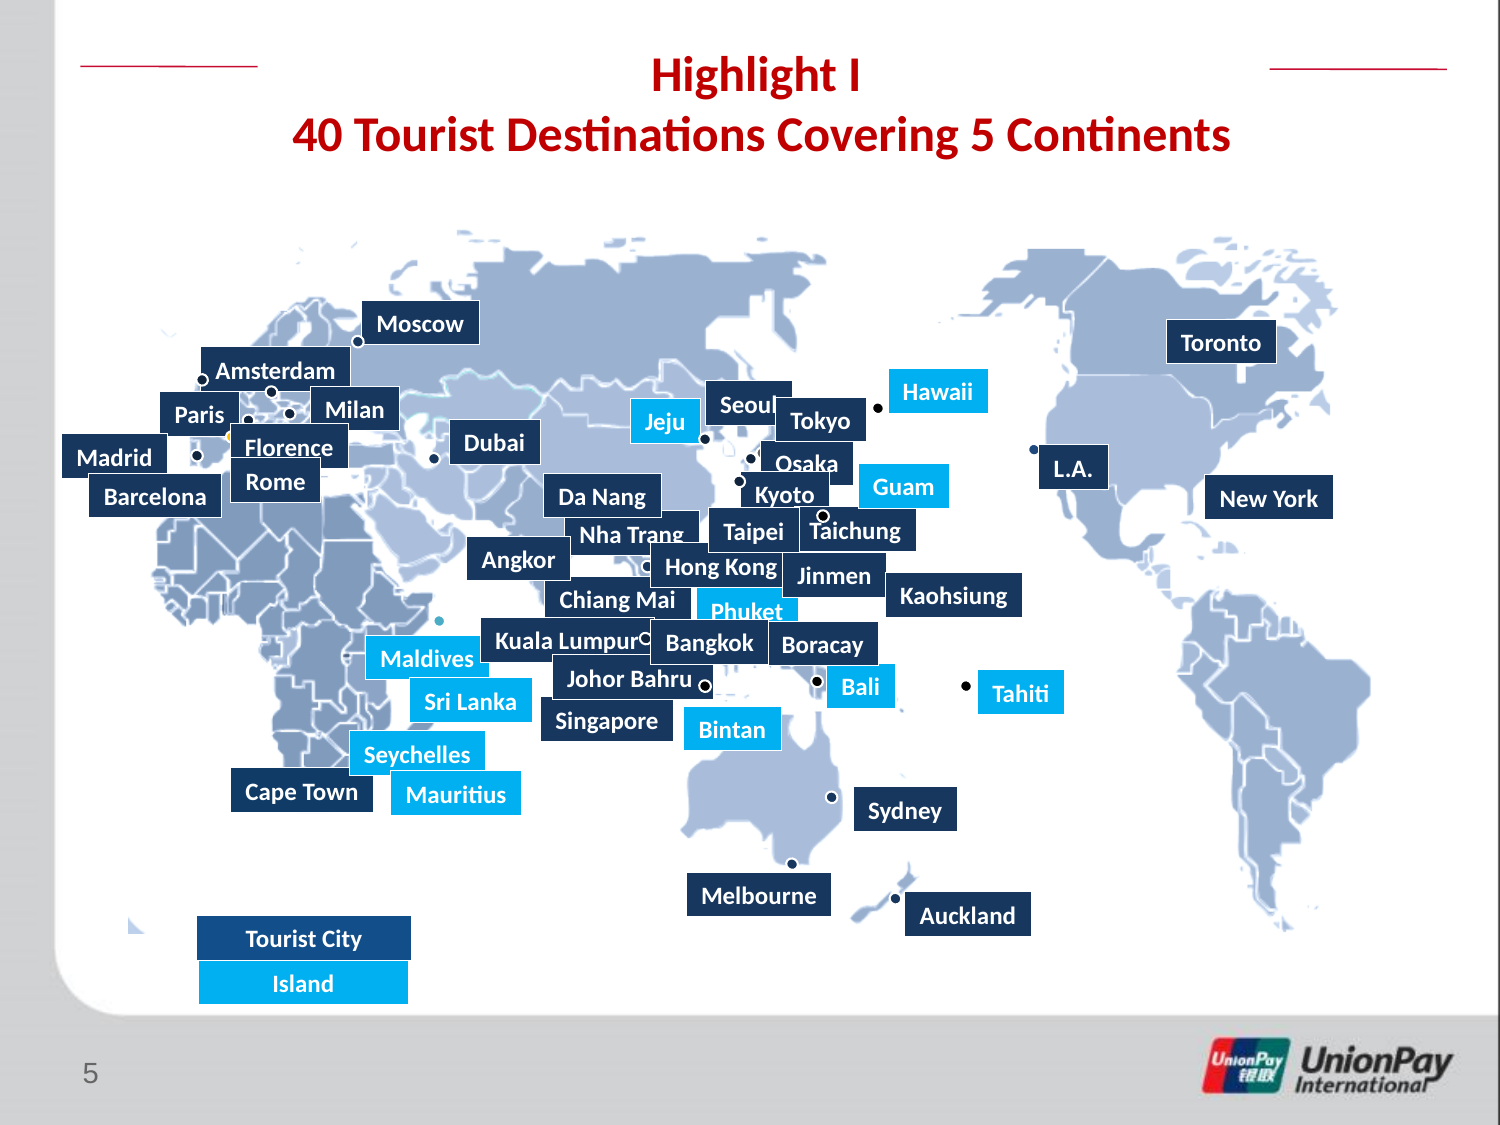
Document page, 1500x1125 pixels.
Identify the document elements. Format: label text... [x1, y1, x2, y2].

text_box Island [198, 960, 409, 1005]
text_box Barcelona [88, 473, 123, 518]
picture [0, 0, 1500, 1125]
text_box Madrid [61, 433, 123, 479]
text_box Highlight I 40 Tourist Destinations Covering 5 Continents [165, 41, 1359, 150]
text_box Tourist City [196, 942, 412, 961]
